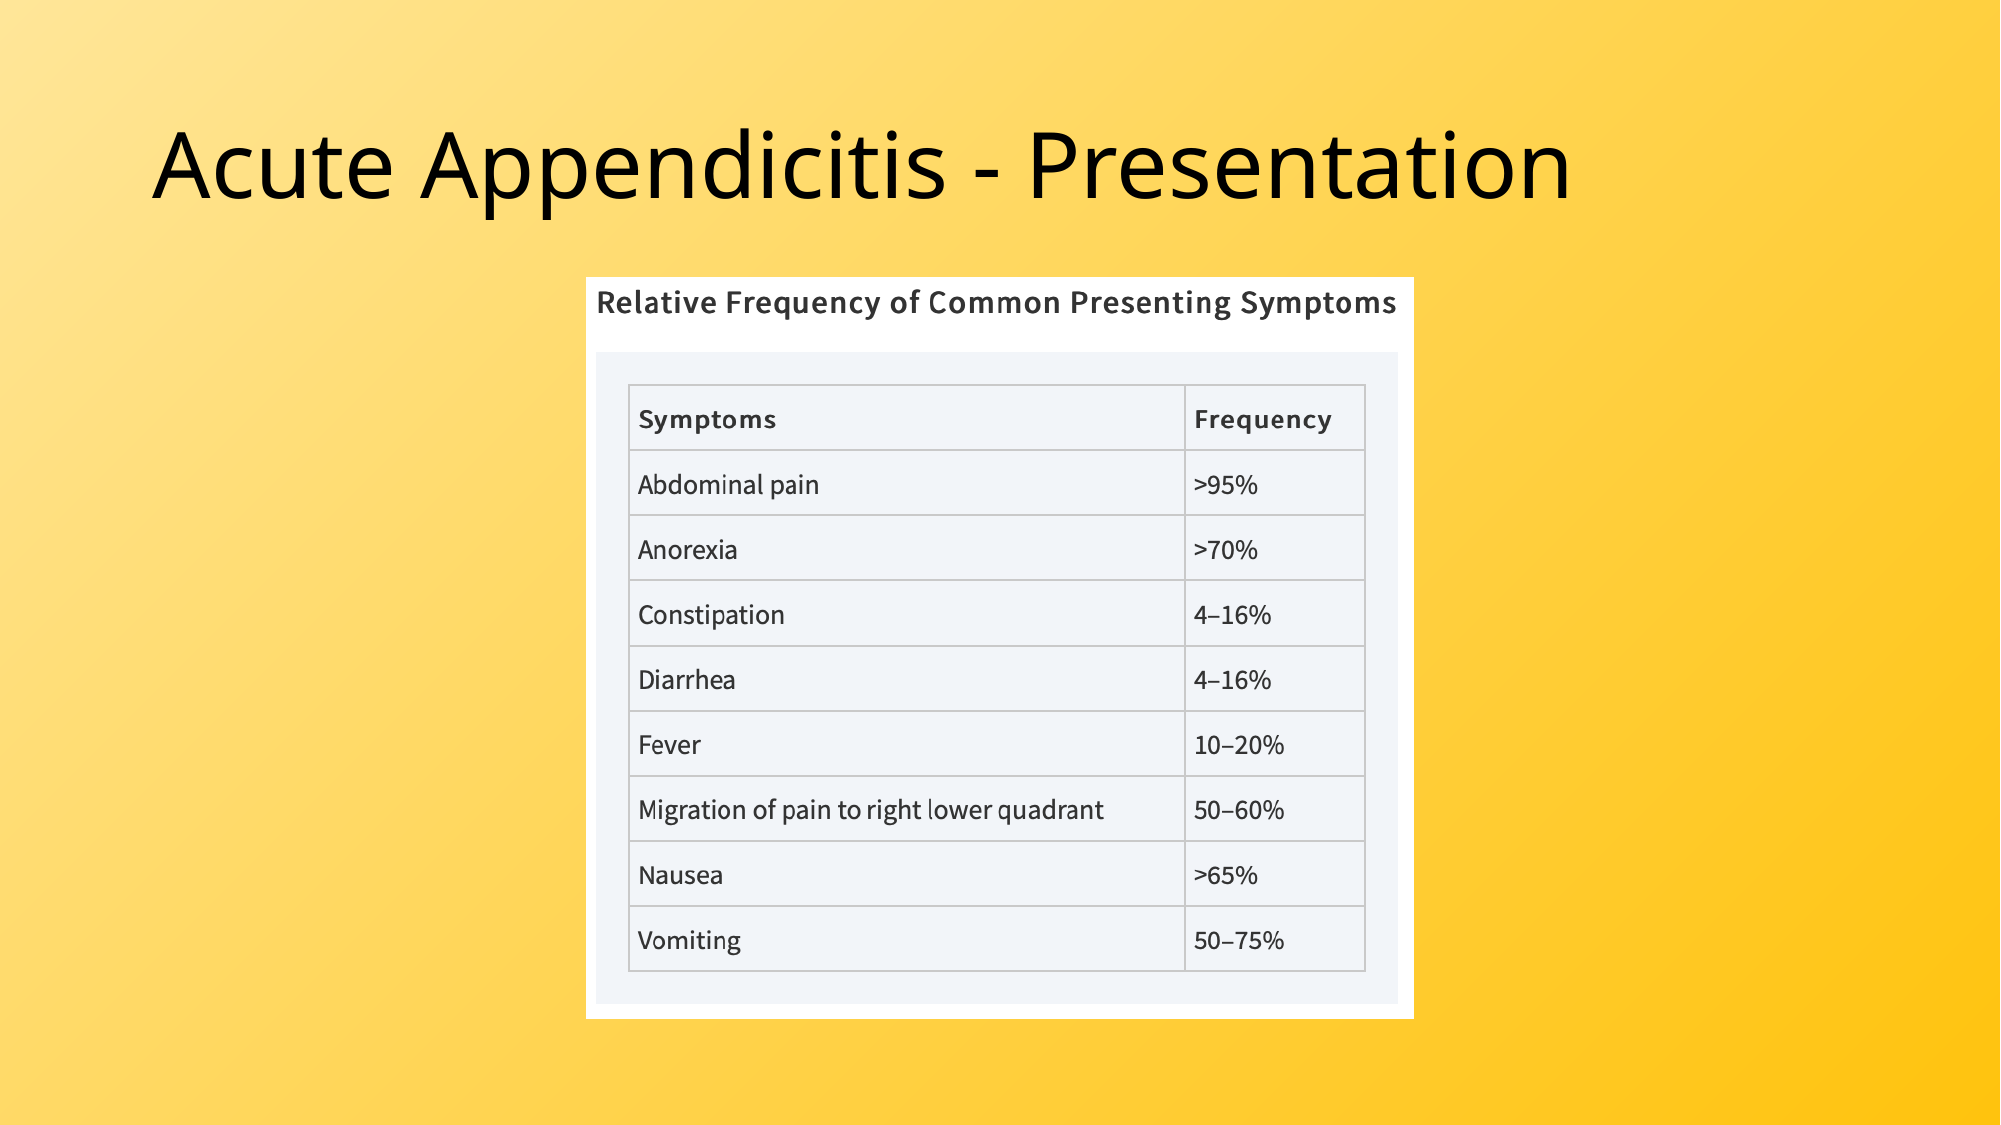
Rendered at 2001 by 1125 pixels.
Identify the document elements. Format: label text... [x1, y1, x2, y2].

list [586, 277, 1414, 1019]
title Acute Appendicitis - Presentation [137, 59, 1863, 278]
